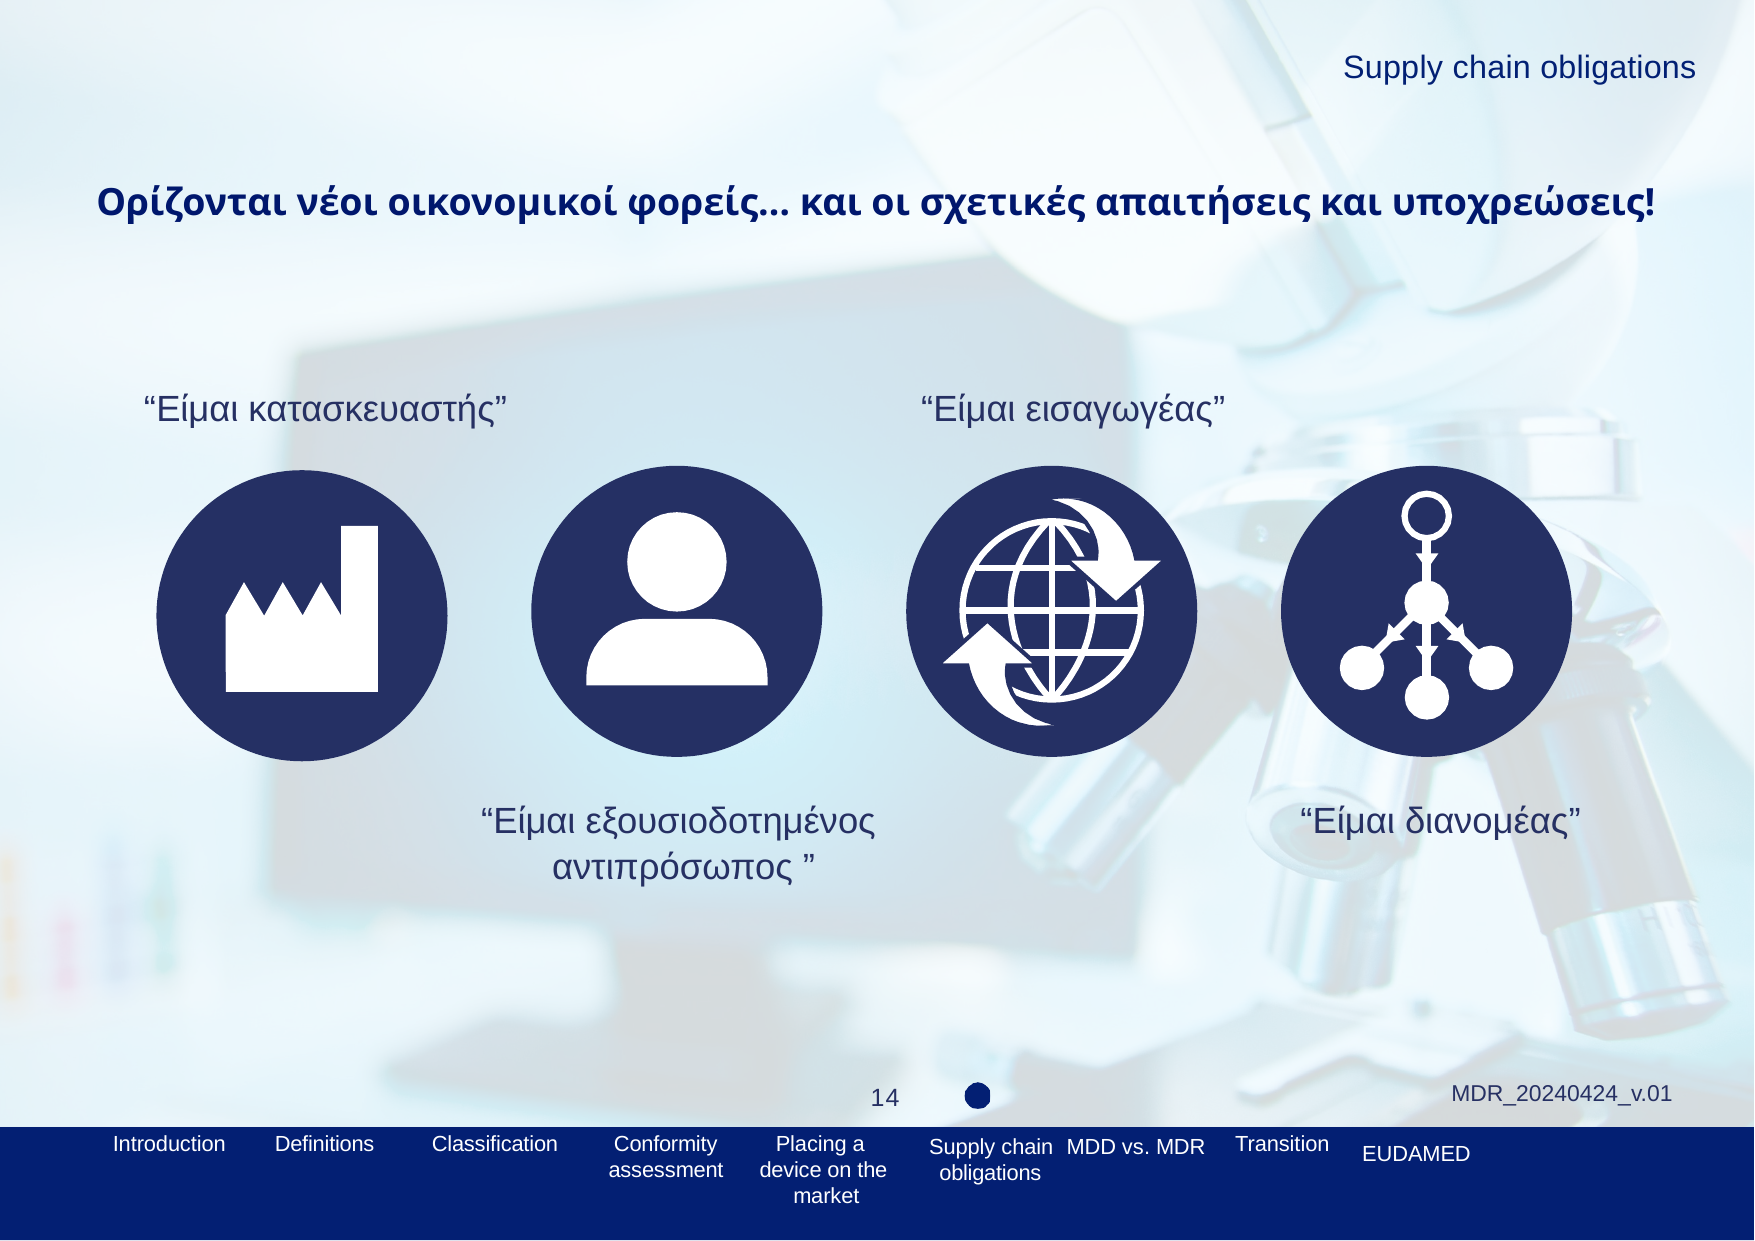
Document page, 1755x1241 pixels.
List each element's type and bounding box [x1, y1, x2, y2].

text_box [531, 465, 823, 758]
text_box [905, 465, 1198, 758]
text_box [0, 0, 1755, 1241]
text_box [1280, 465, 1573, 758]
text_box [156, 469, 448, 762]
